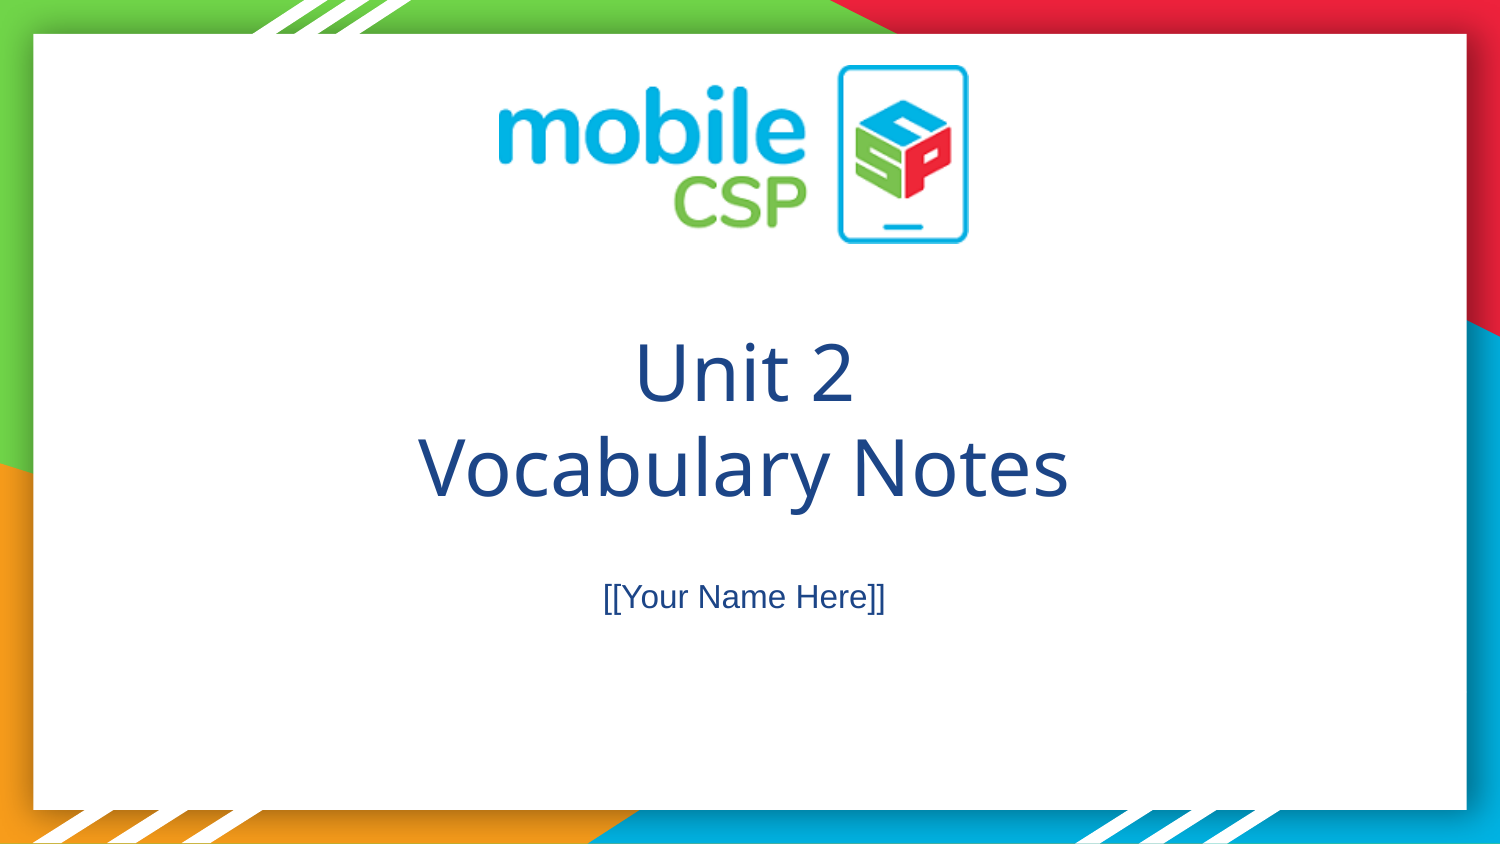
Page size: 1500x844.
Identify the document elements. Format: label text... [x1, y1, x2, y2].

subtitle [[Your Name Here]] [304, 559, 1185, 646]
picture [499, 64, 969, 244]
title Unit 2 Vocabulary Notes [304, 298, 1185, 537]
picture [844, 70, 964, 239]
